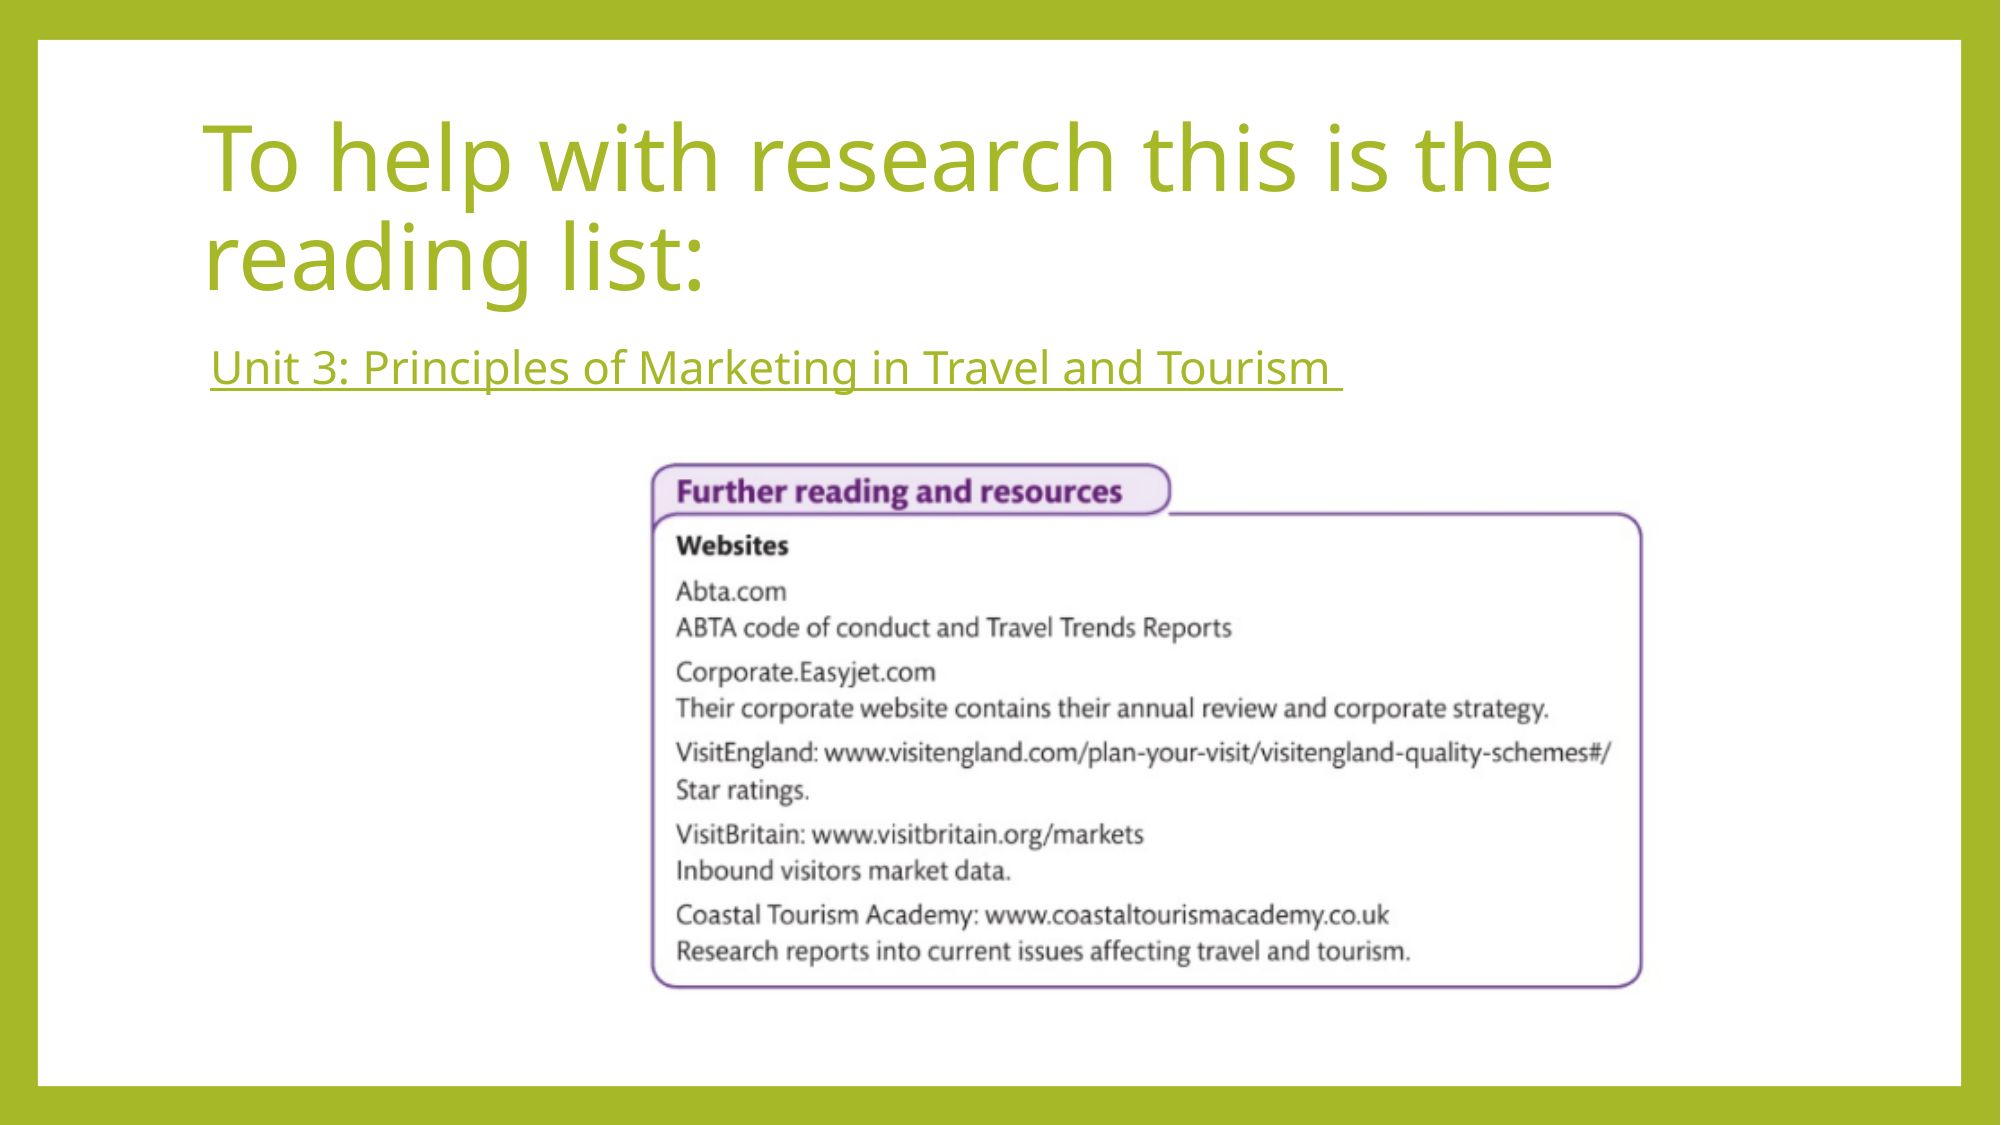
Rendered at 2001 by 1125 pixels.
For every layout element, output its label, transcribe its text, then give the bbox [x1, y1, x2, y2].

title To help with research this is the reading list: [187, 99, 1808, 323]
picture [645, 454, 1663, 1001]
list Unit 3: Principles of Marketing in Travel and Tourism [187, 337, 1808, 1000]
